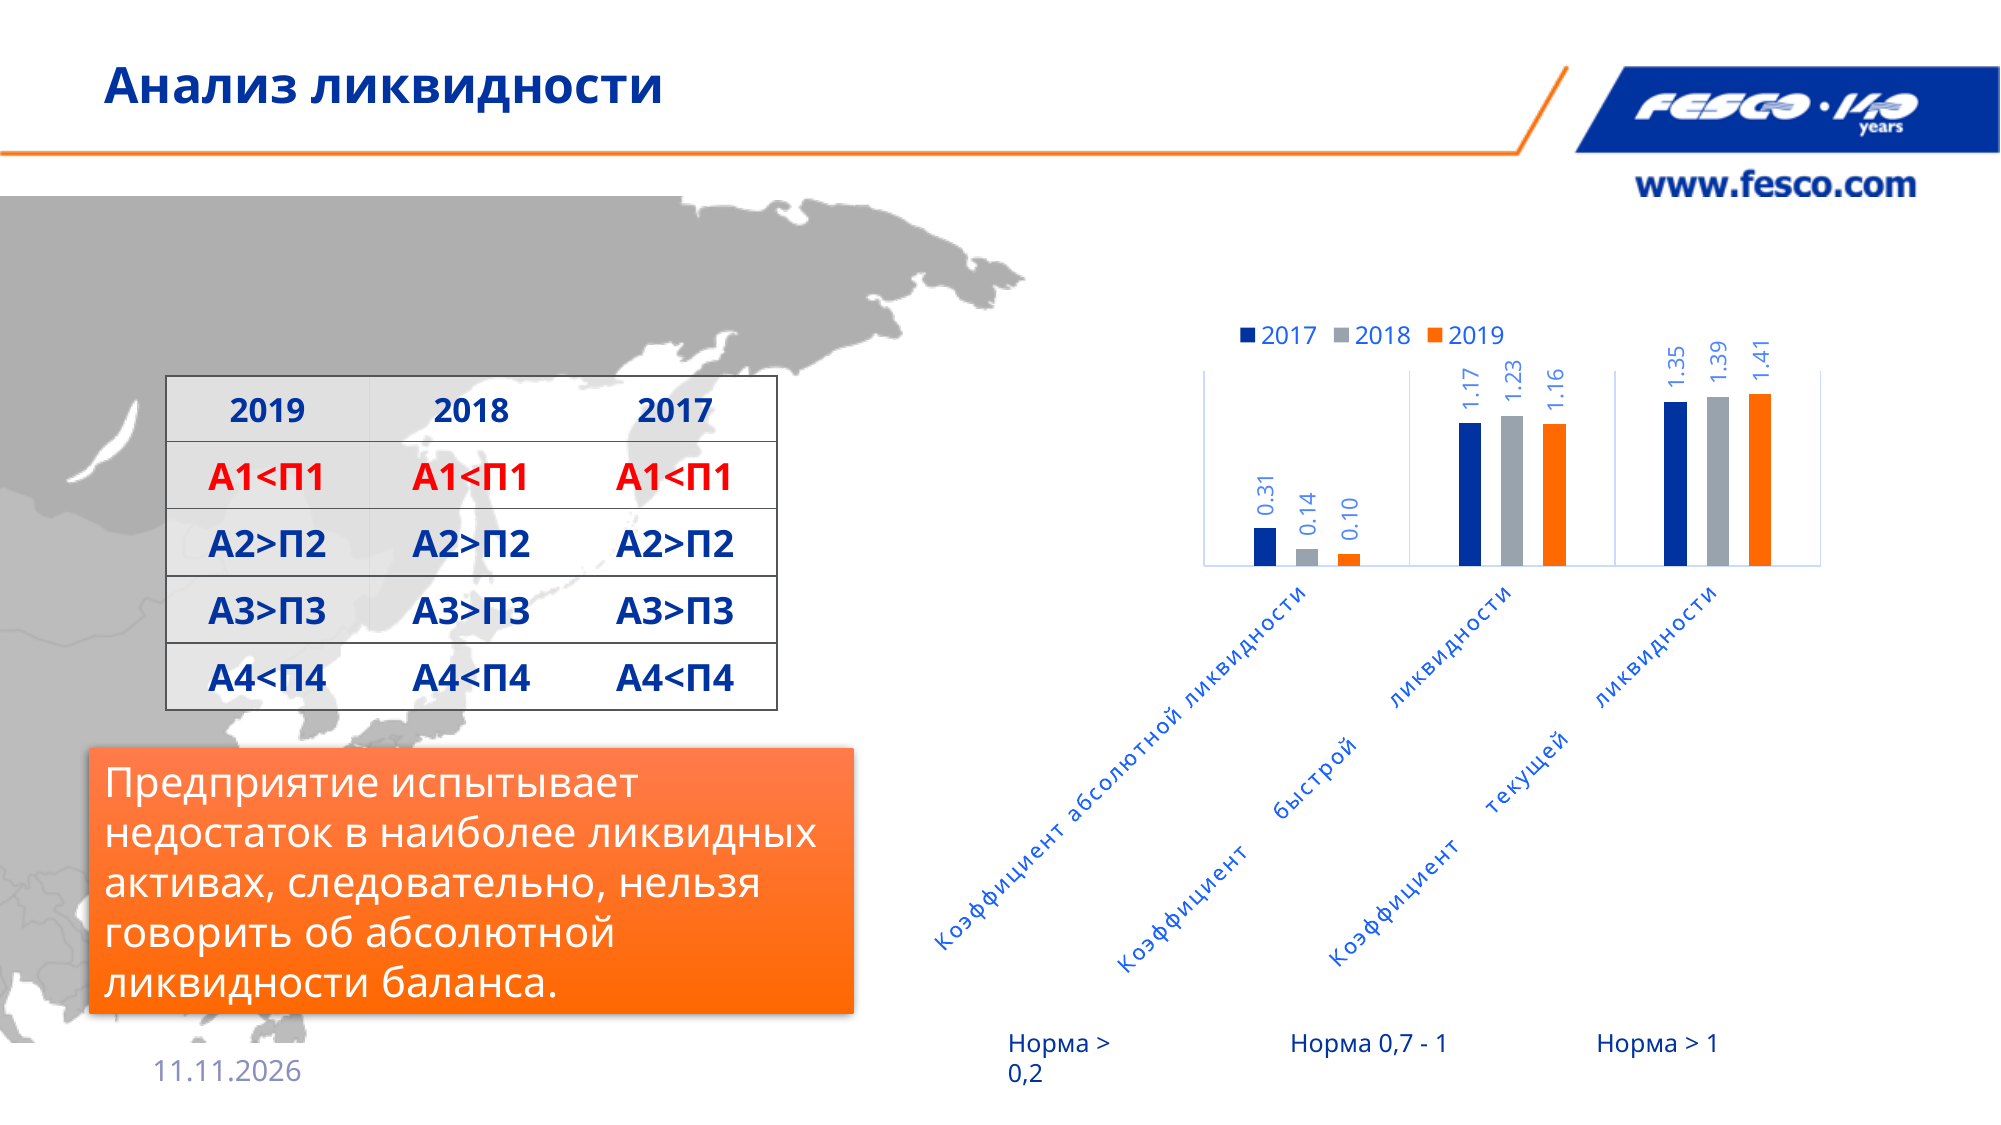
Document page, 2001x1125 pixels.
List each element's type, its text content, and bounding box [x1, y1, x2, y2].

title Анализ ликвидности [89, 43, 1506, 133]
table_cell А2>П2 [573, 509, 776, 575]
table_cell A4<П4 [167, 644, 370, 709]
table_cell А3>П3 [573, 577, 776, 642]
table_cell A1<П1 [167, 442, 370, 508]
table_cell A1<П1 [573, 442, 776, 508]
picture [0, 0, 2000, 1043]
table_cell A1<П1 [370, 442, 573, 508]
text_box Предприятие испытывает недостаток в наиболее ликвидных активах, следовательно, нельзя говорить об абсолютной ликвидности баланса. [89, 748, 854, 1014]
table_cell A4<П4 [573, 644, 776, 709]
table_cell A4<П4 [370, 644, 573, 709]
text_box Норма > 0,2 [993, 1019, 1166, 1095]
table_cell А2>П2 [167, 509, 370, 575]
table_header 2019 [167, 377, 370, 441]
text_box Норма 0,7 - 1 [1275, 1019, 1472, 1065]
table_header 2018 [370, 377, 573, 441]
chart [905, 301, 1840, 979]
table_cell А3>П3 [370, 577, 573, 642]
table_header 2017 [573, 377, 776, 441]
text_box Норма > 1 [1581, 1019, 1754, 1065]
table_cell А3>П3 [167, 577, 370, 642]
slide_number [137, 1042, 588, 1103]
table_cell А2>П2 [370, 509, 573, 575]
